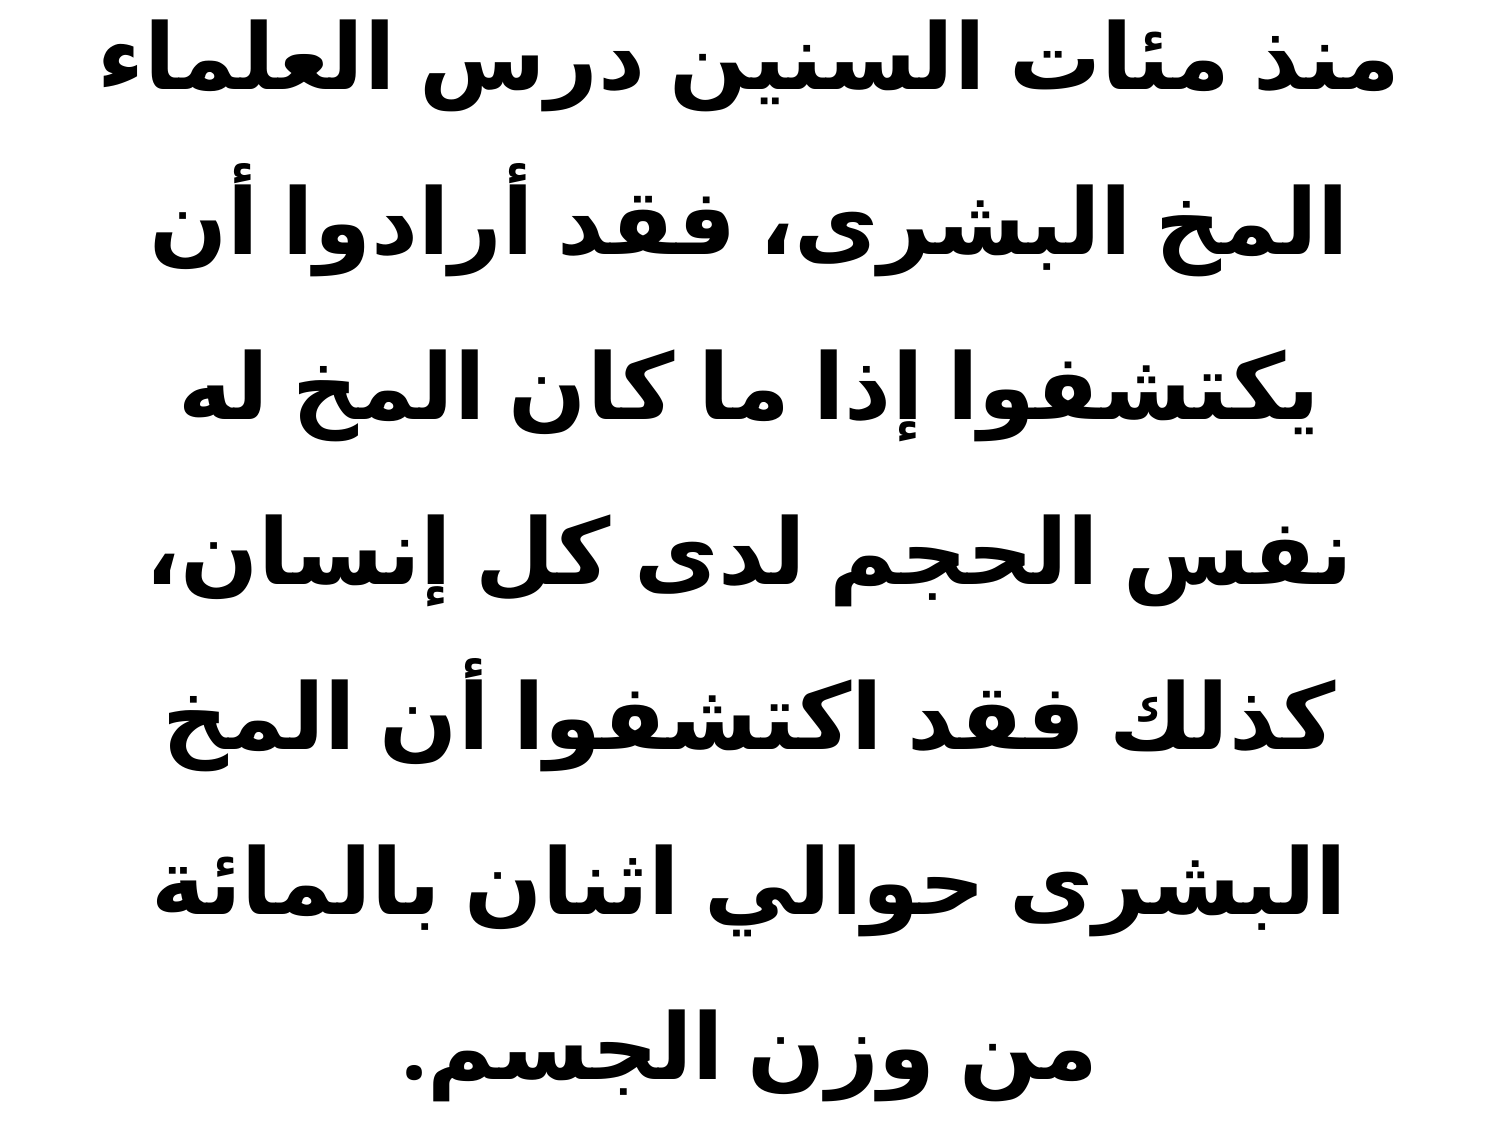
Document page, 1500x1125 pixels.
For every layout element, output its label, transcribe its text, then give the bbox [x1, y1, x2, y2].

title منذ مئات السنين درس العلماء المخ البشرى، فقد أرادوا أن يكتشفوا إذا ما كان المخ له نفس الحجم لدى كل إنسان، كذلك فقد اكتشفوا أن المخ البشرى حوالي اثنان بالمائة من وزن الجسم. [75, 45, 1425, 997]
